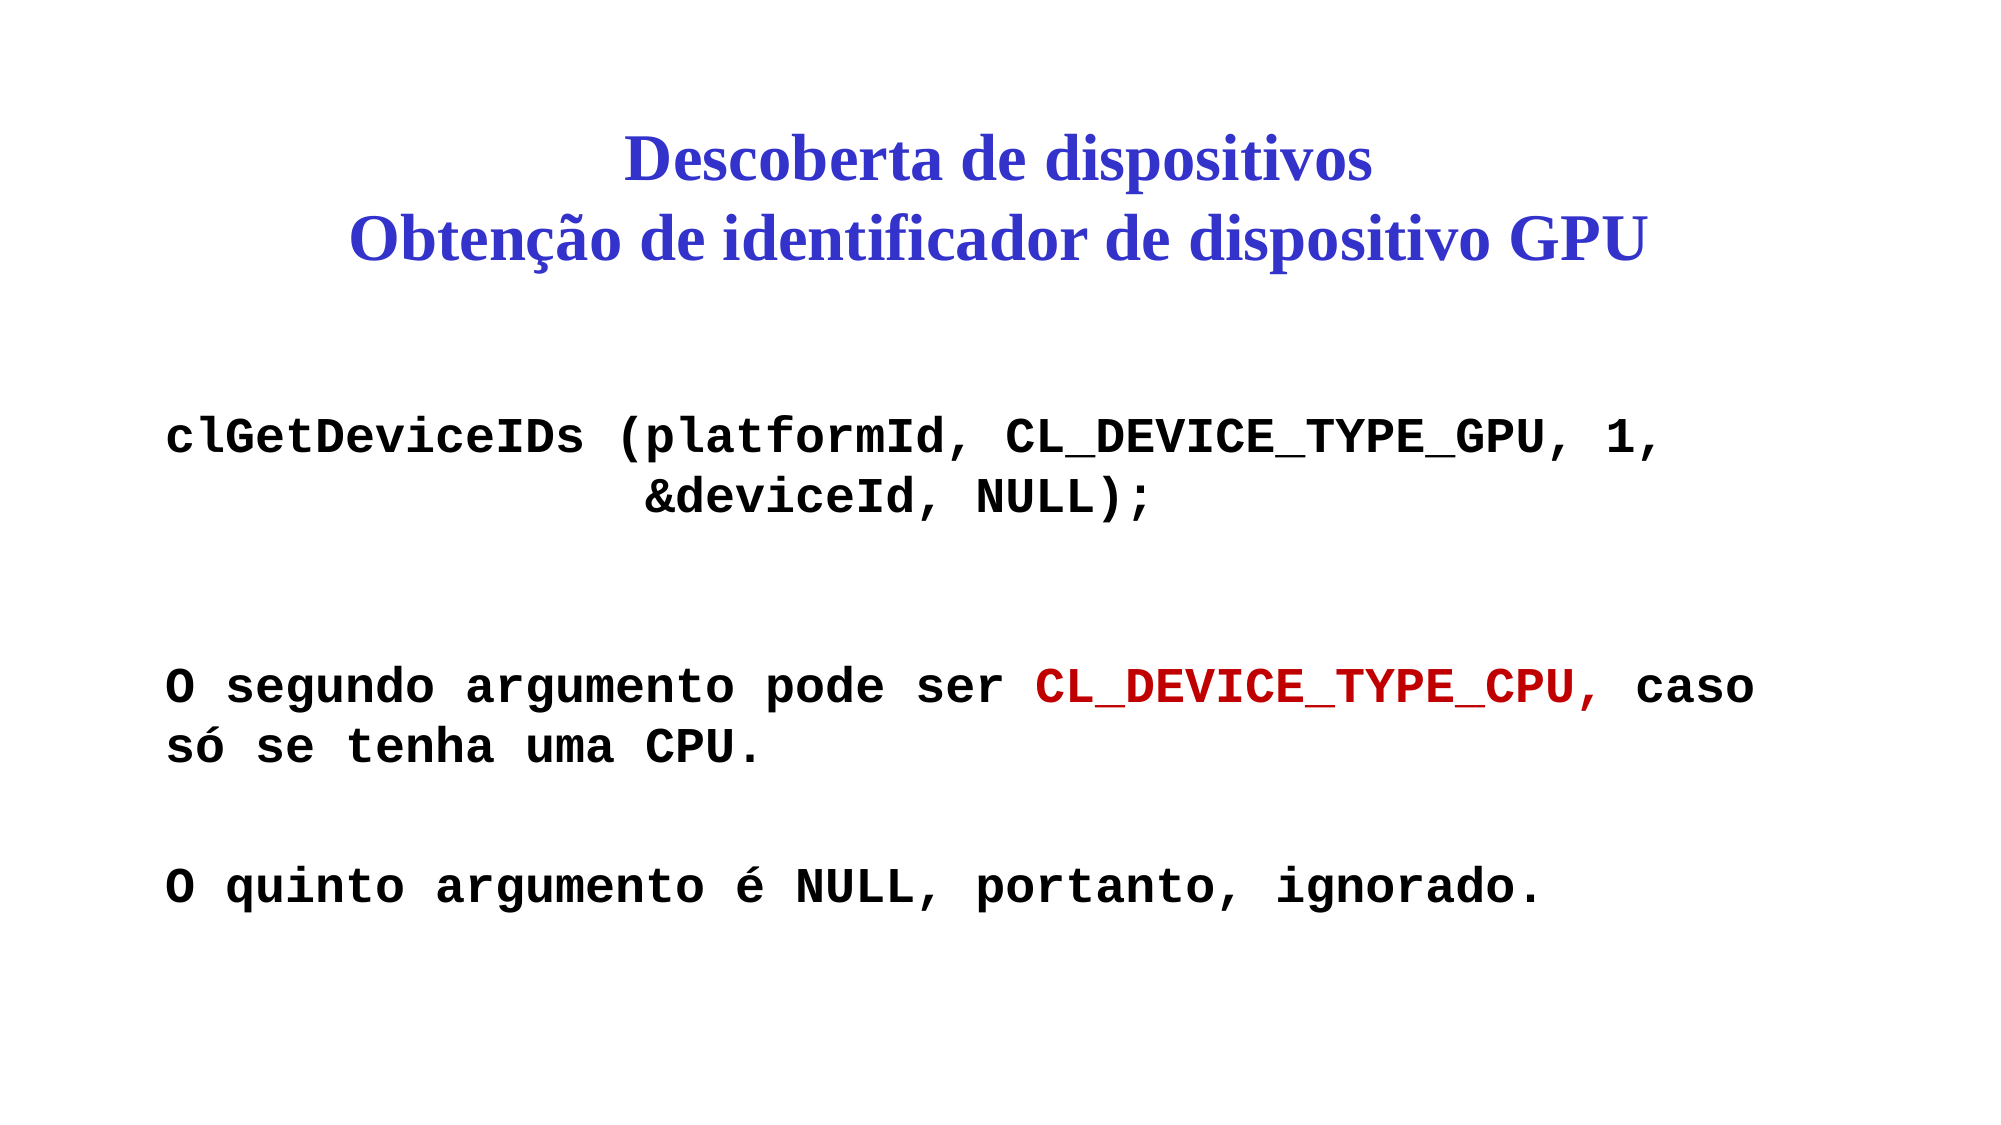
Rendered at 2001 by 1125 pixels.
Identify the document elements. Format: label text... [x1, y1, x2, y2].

title Descoberta de dispositivos Obtenção de identificador de dispositivo GPU [150, 99, 1850, 288]
list clGetDeviceIDs (platformId, CL_DEVICE_TYPE_GPU, 1, &deviceId, NULL); O segundo argumento pode ser CL_DEVICE_TYPE_CPU, caso só se tenha uma CPU. O quinto argumento é NULL, portanto, ignorado. [150, 324, 1850, 1000]
